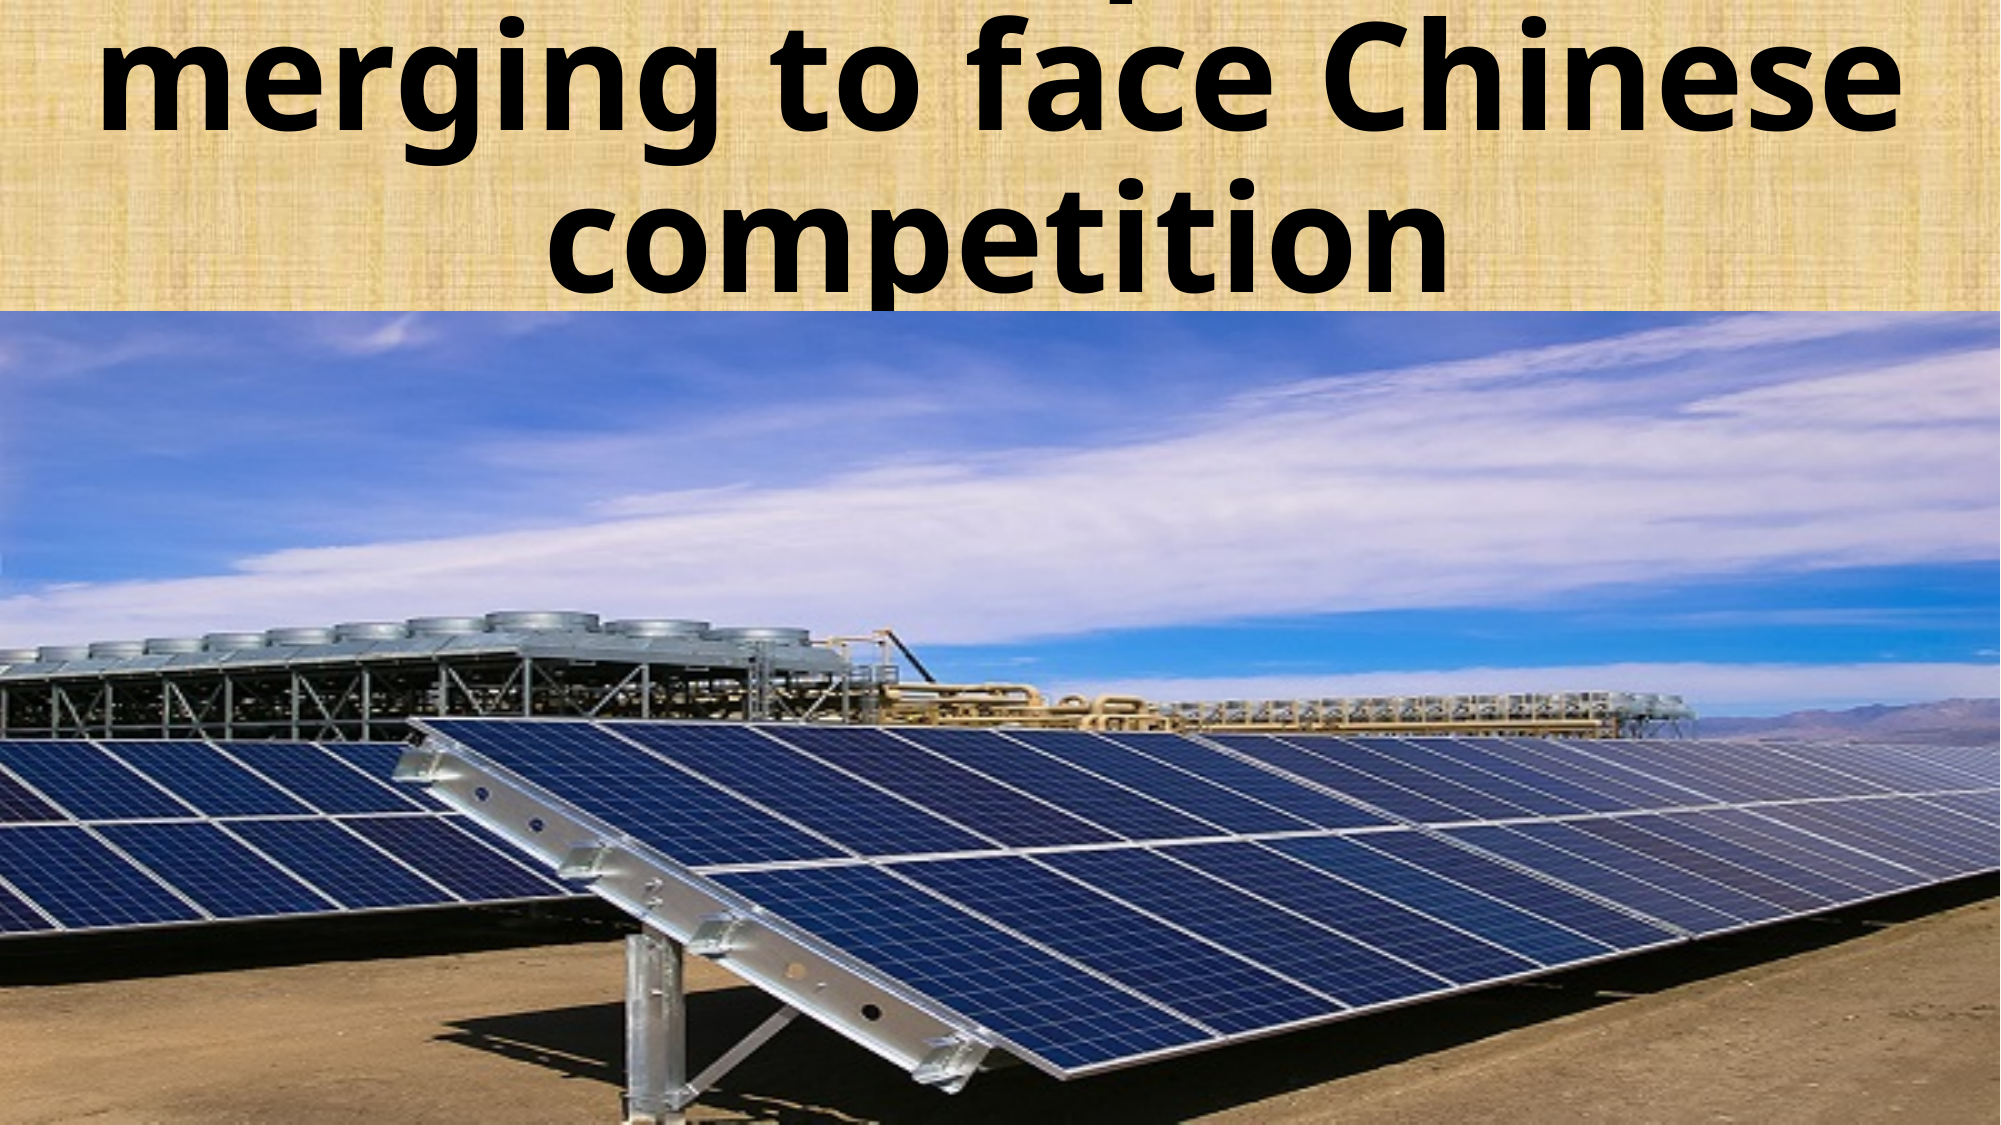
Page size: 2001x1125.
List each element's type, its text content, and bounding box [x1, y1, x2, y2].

title Taiwan solar power trio merging to face Chinese competition [0, 0, 2000, 311]
picture [0, 0, 2001, 1125]
